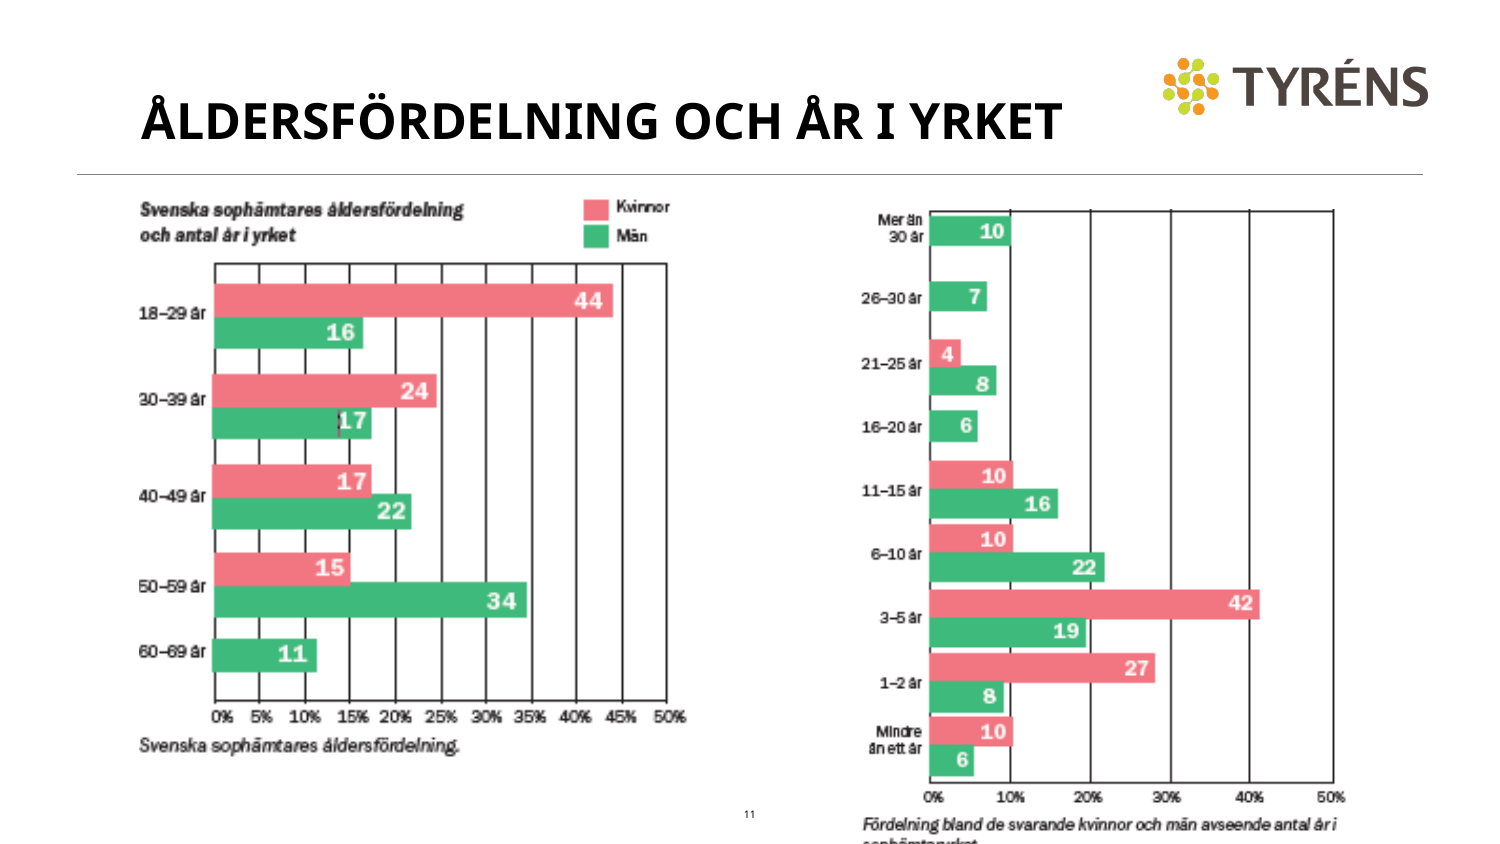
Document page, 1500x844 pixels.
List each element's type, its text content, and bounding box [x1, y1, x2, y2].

title Åldersfördelning och år i yrket [141, 26, 1135, 151]
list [139, 196, 727, 759]
picture [1163, 58, 1428, 115]
slide_number 11 [661, 804, 839, 823]
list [853, 209, 1361, 844]
